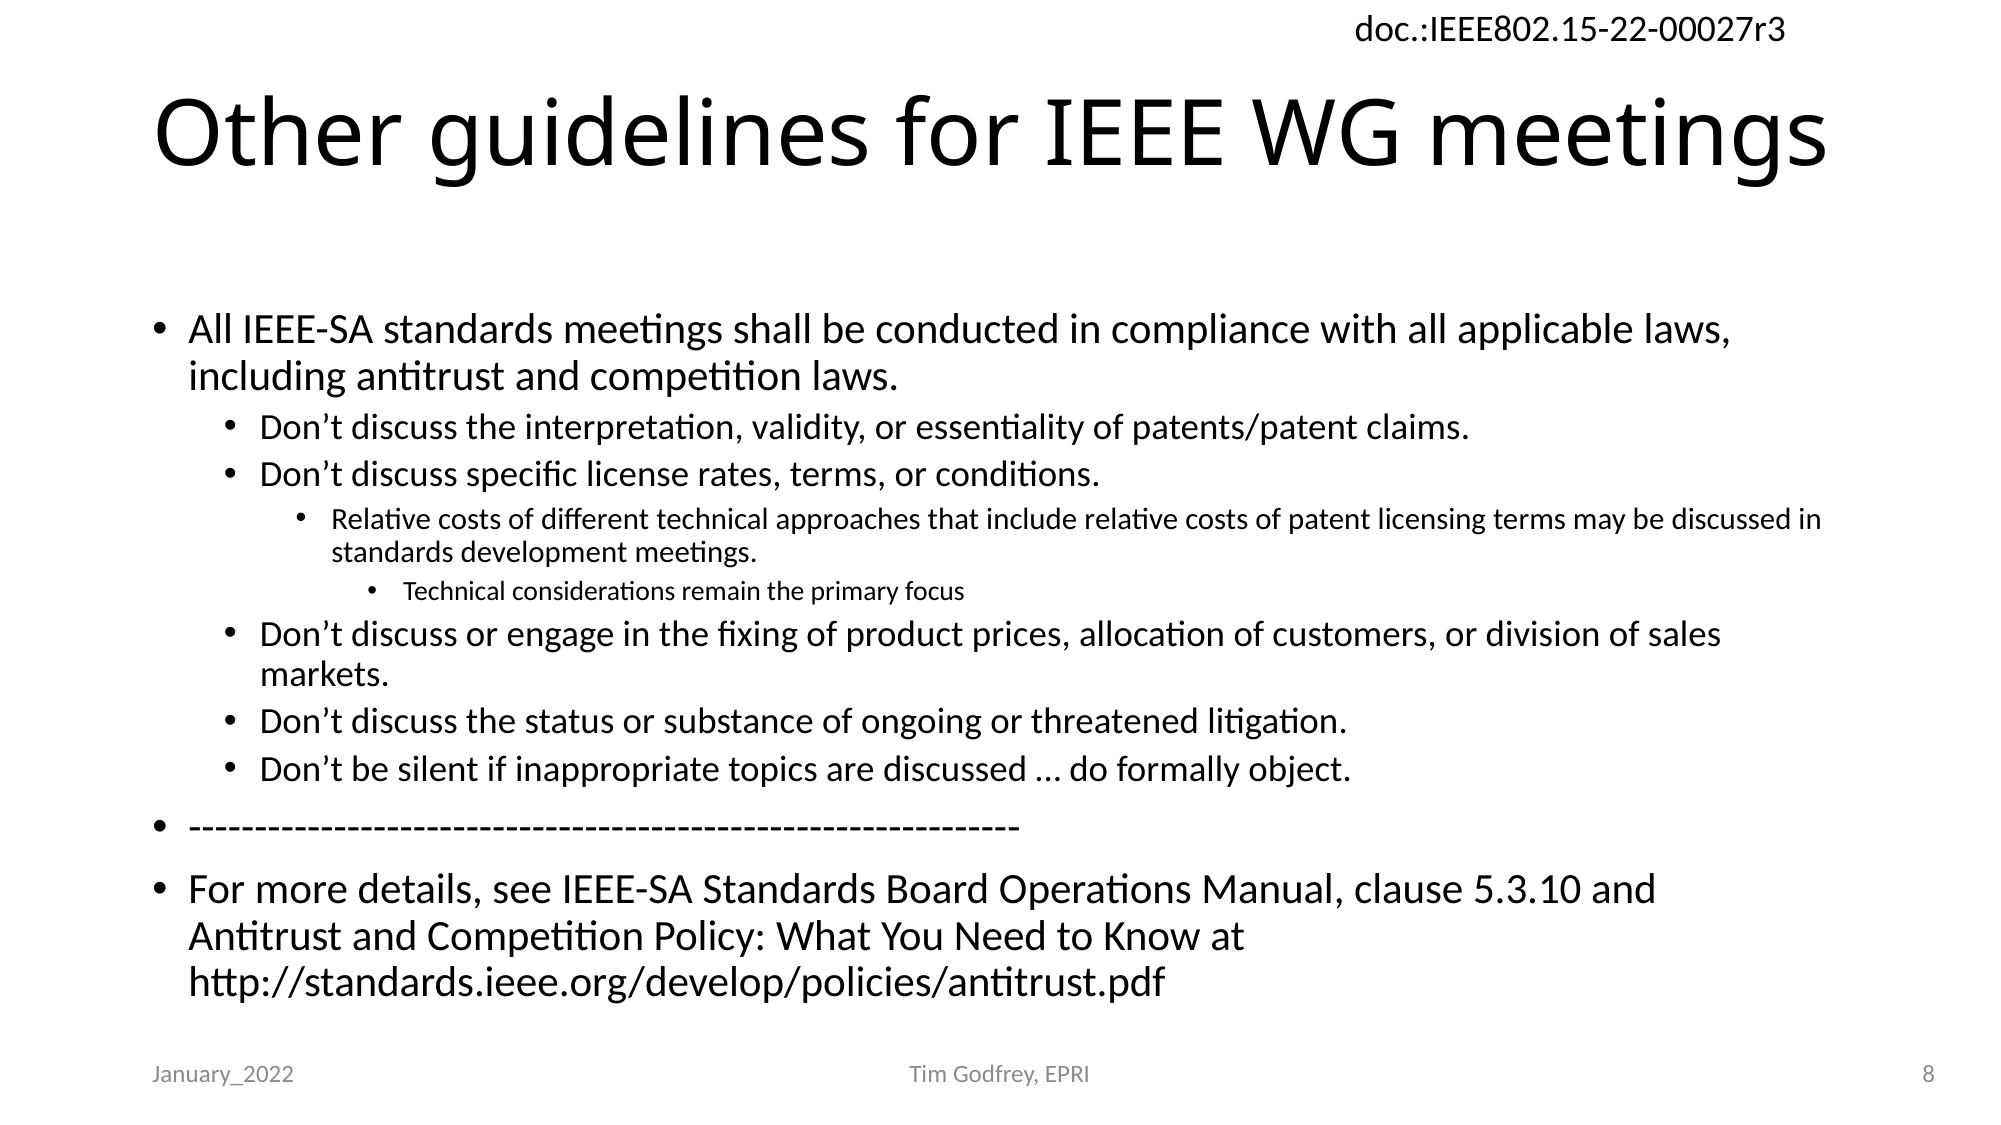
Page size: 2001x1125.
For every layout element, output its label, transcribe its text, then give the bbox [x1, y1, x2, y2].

title Other guidelines for IEEE WG meetings [137, 59, 1863, 213]
slide_number 8 [1462, 1042, 1950, 1103]
footer Tim Godfrey, EPRI [662, 1042, 1338, 1103]
slide_number January_2022 [137, 1042, 588, 1103]
list All IEEE-SA standards meetings shall be conducted in compliance with all applicable laws, including antitrust and competition laws. Don’t discuss the interpretation, validity, or essentiality of patents/patent claims. Don’t discuss specific license rates, terms, or conditions. Relative costs of different technical approaches that include relative costs of patent licensing terms may be discussed in standards development meetings. Technical considerations remain the primary focus Don’t discuss or engage in the fixing of product prices, allocation of customers, or division of sales markets. Don’t discuss the status or substance of ongoing or threatened litigation. Don’t be silent if inappropriate topics are discussed … do formally object. --------------------------------------------------------------- For more details, see IEEE-SA Standards Board Operations Manual, clause 5.3.10 and Antitrust and Competition Policy: What You Need to Know at http://standards.ieee.org/develop/policies/antitrust.pdf [137, 299, 1863, 1014]
